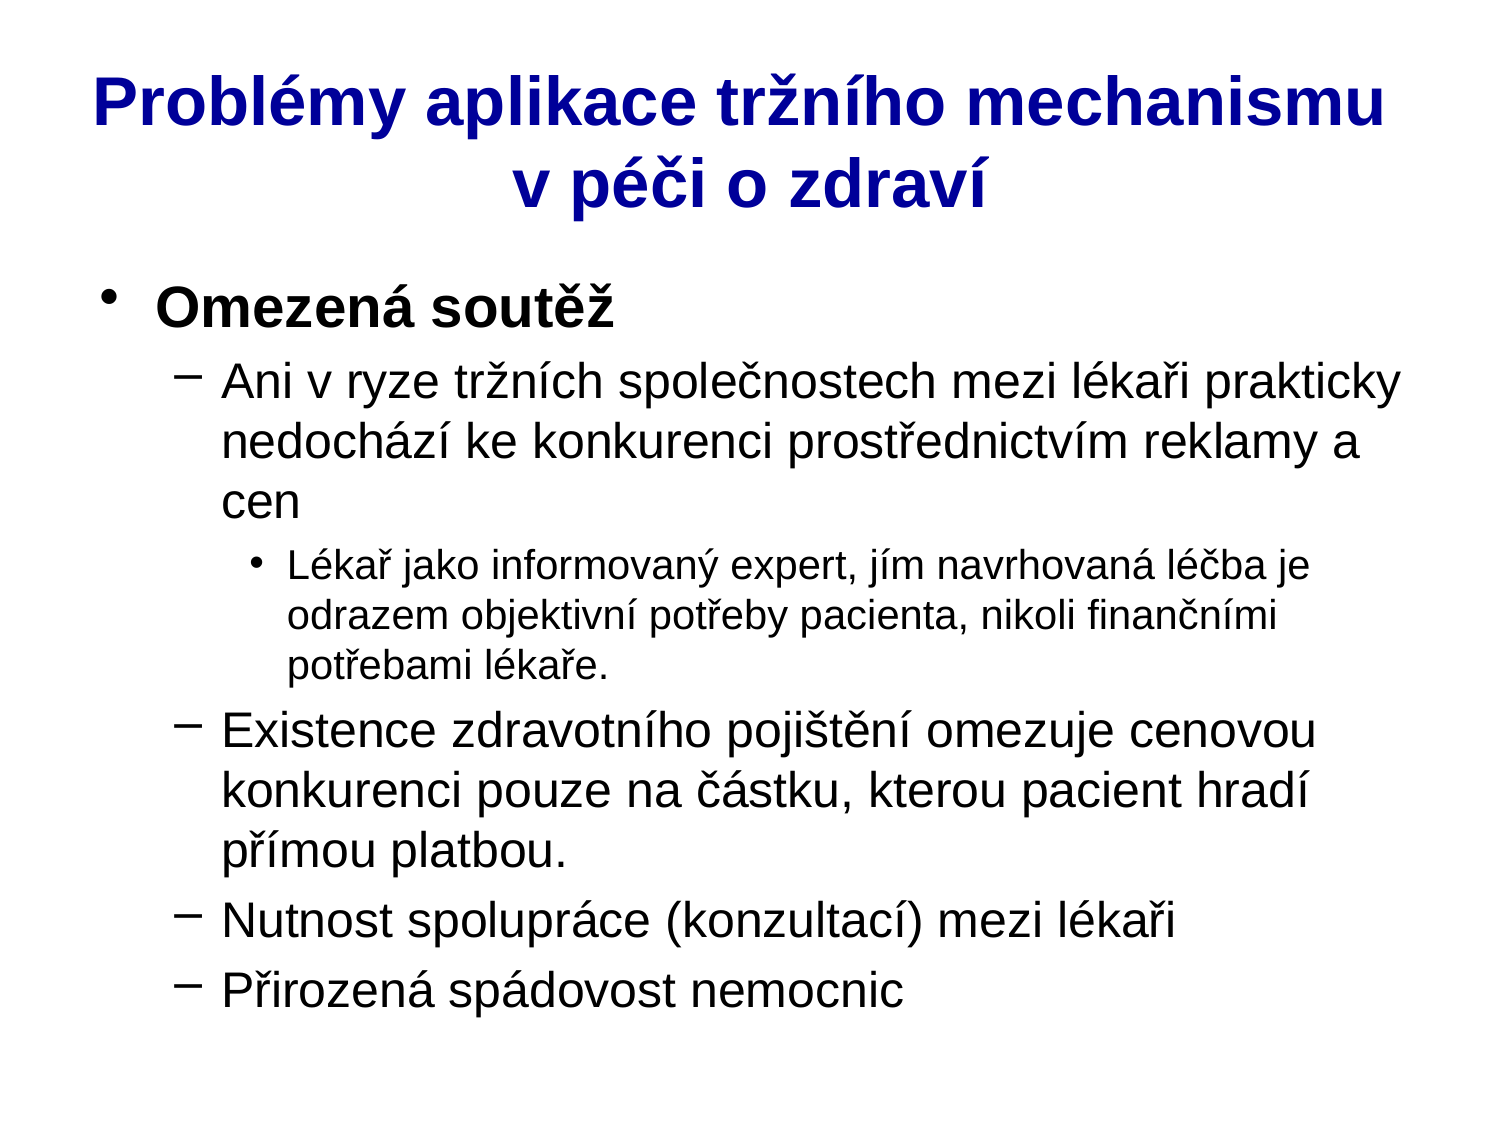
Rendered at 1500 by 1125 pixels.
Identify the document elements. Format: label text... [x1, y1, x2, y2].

list Omezená soutěž Ani v ryze tržních společnostech mezi lékaři prakticky nedochází ke konkurenci prostřednictvím reklamy a cen Lékař jako informovaný expert, jím navrhovaná léčba je odrazem objektivní potřeby pacienta, nikoli finančními potřebami lékaře. Existence zdravotního pojištění omezuje cenovou konkurenci pouze na částku, kterou pacient hradí přímou platbou. Nutnost spolupráce (konzultací) mezi lékaři Přirozená spádovost nemocnic [75, 220, 1425, 1071]
title Problémy aplikace tržního mechanismu v péči o zdraví [75, 45, 1425, 220]
